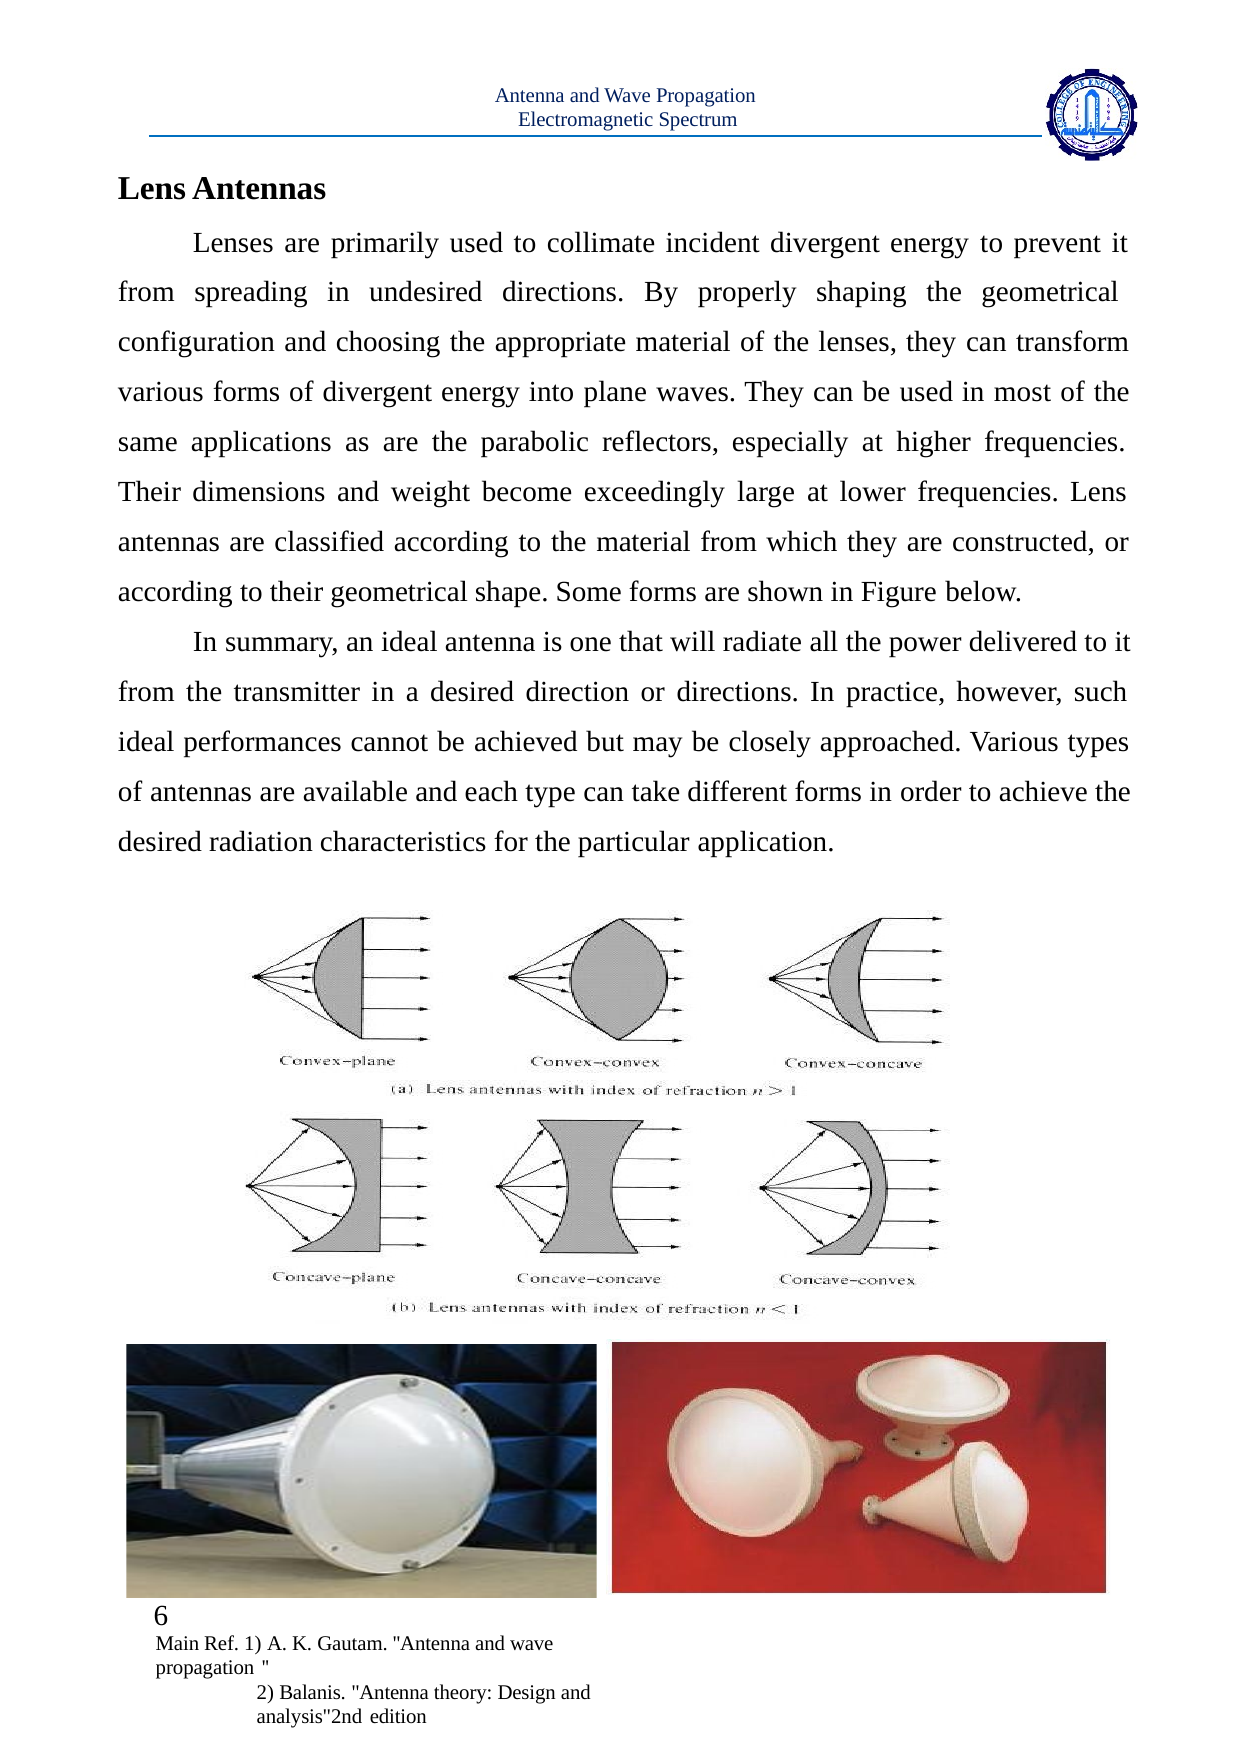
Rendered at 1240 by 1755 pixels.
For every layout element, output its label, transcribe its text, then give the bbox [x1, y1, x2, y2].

picture [1045, 68, 1138, 78]
text_box [126, 1344, 597, 1598]
text_box [244, 910, 950, 1324]
text_box [606, 1339, 1111, 1595]
text_box Antenna and Wave Propagation Electromagnetic Spectrum Lens Antennas Lenses are primarily used to collimate incident divergent energy to prevent it from spreading in undesired directions. By properly shaping the geometrical configuration and choosing the appropriate material of the lenses, they can transform various forms of divergent energy into plane waves. They can be used in most of the same applications as are the parabolic reflectors, especially at higher frequencies. Their dimensions and weight become exceedingly large at lower frequencies. Lens antennas are classified according to the material from which they are constructed, or according to their geometrical shape. Some forms are shown in Figure below. In summary, an ideal antenna is one that will radiate all the power delivered to it from the transmitter in a desired direction or directions. In practice, however, such ideal performances cannot be achieved but may be closely approached. Various types of antennas are available and each type can take different forms in order to achieve the desired radiation characteristics for the particular application. [115, 78, 1140, 858]
slide_number 6 Main Ref. 1) A. K. Gautam. ''Antenna and wave propagation '' 2) Balanis. "Antenna theory: Design and analysis"2nd edition [153, 1597, 772, 1755]
